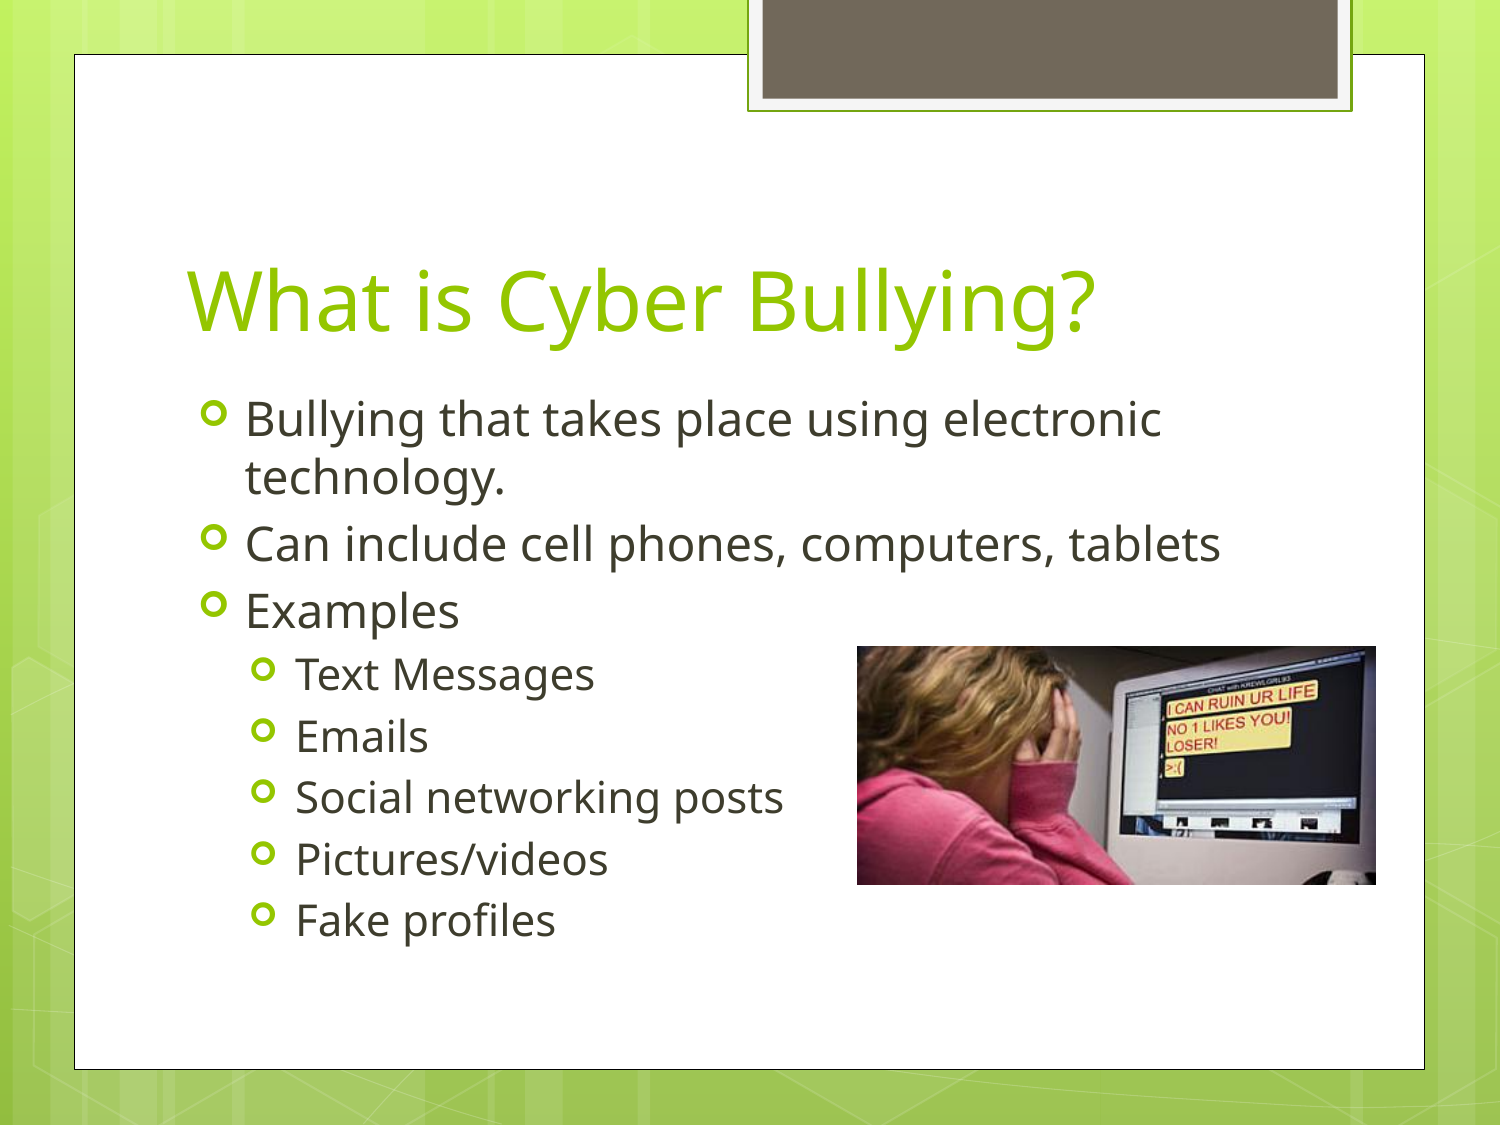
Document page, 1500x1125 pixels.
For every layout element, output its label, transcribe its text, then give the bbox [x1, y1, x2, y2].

list Bullying that takes place using electronic technology. Can include cell phones, computers, tablets Examples Text Messages Emails Social networking posts Pictures/videos Fake profiles [171, 381, 1283, 957]
title What is Cyber Bullying? [171, 168, 1324, 357]
picture [857, 646, 1377, 885]
